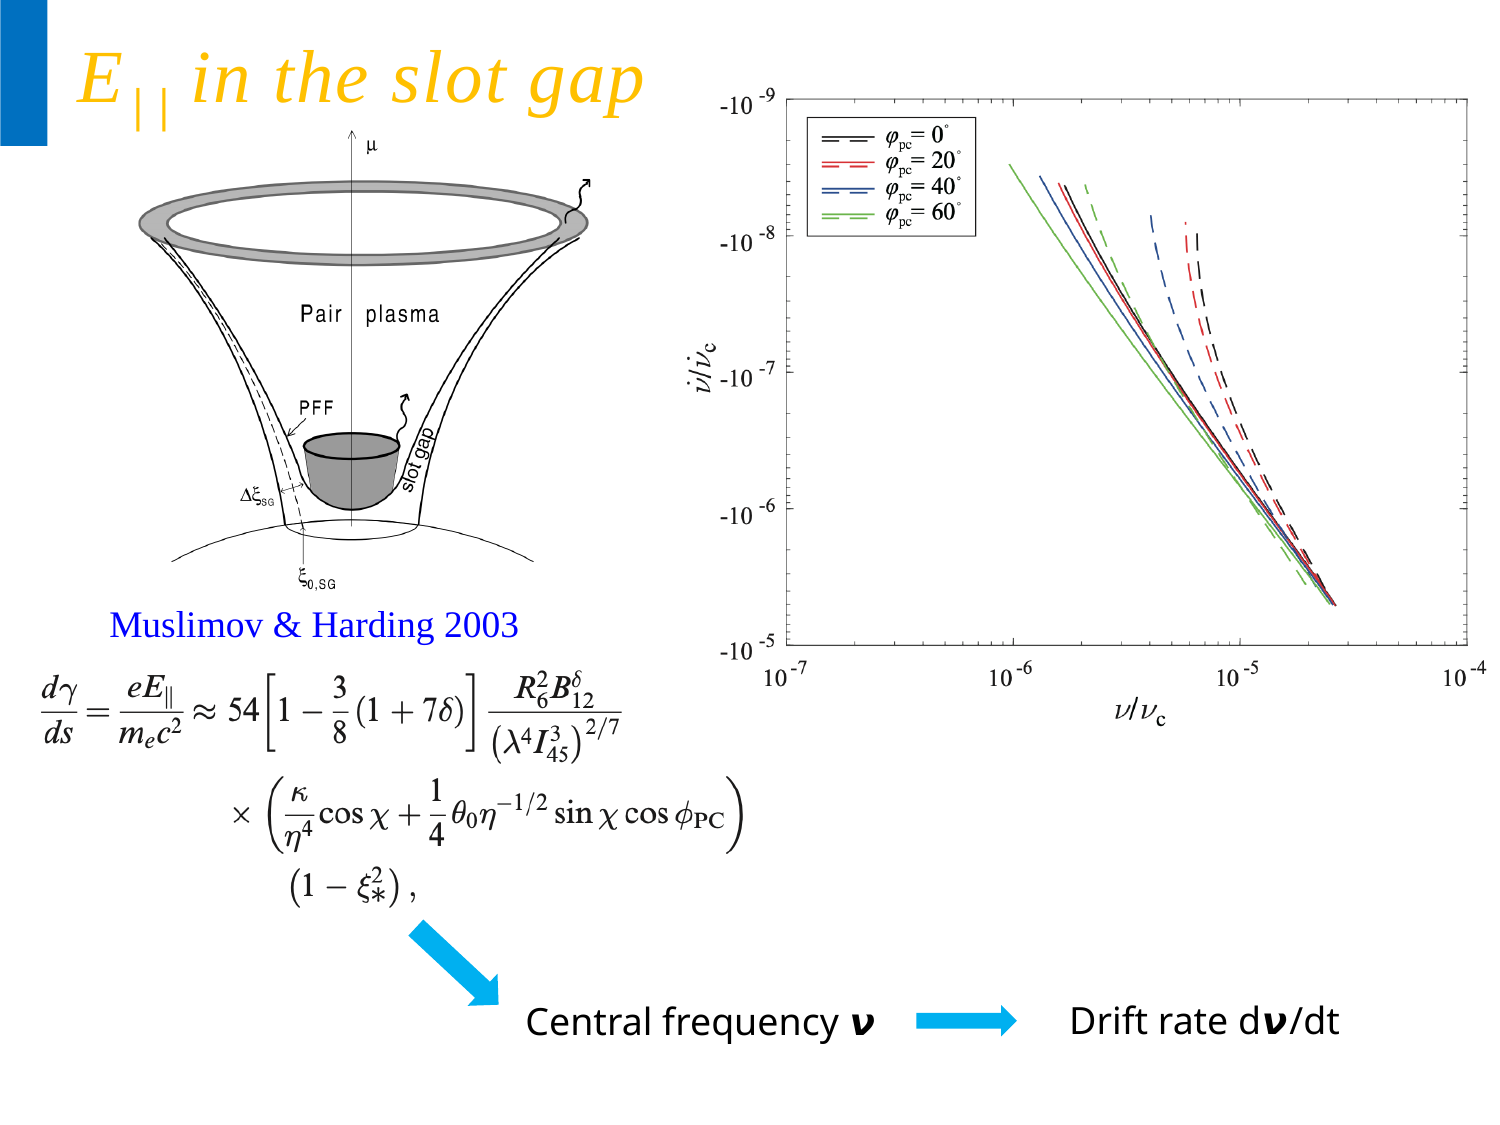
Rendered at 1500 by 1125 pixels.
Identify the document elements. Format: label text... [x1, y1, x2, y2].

text_box [916, 1005, 1017, 1037]
text_box [0, 0, 48, 147]
text_box Central frequency 𝞶 [510, 990, 892, 1051]
text_box Drift rate d𝞶/dt [1054, 989, 1355, 1050]
picture [130, 125, 599, 593]
text_box Muslimov & Harding 2003 [94, 592, 535, 653]
picture [13, 77, 1500, 915]
text_box E|| in the slot gap [62, 20, 1368, 138]
text_box [408, 919, 499, 1006]
